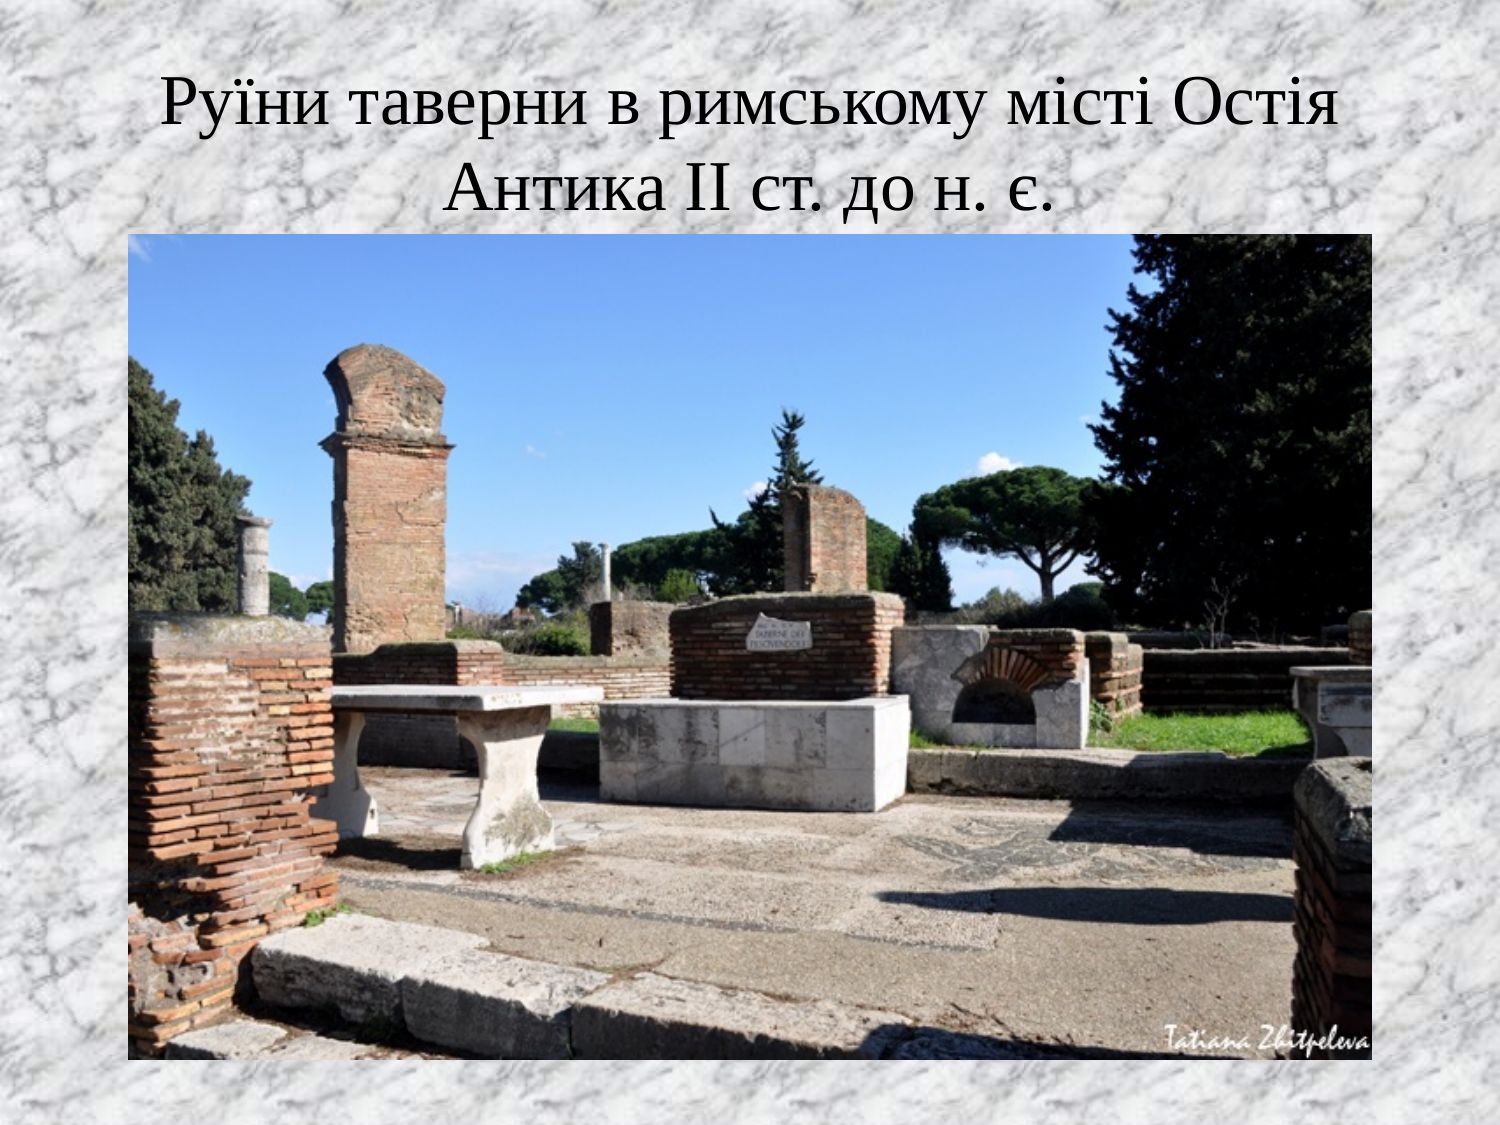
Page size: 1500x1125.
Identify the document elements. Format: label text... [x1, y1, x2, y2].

title Руїни таверни в римському місті Остія Антика ІІ ст. до н. є. [75, 45, 1425, 233]
picture [0, 0, 1500, 1125]
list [128, 234, 1372, 1060]
